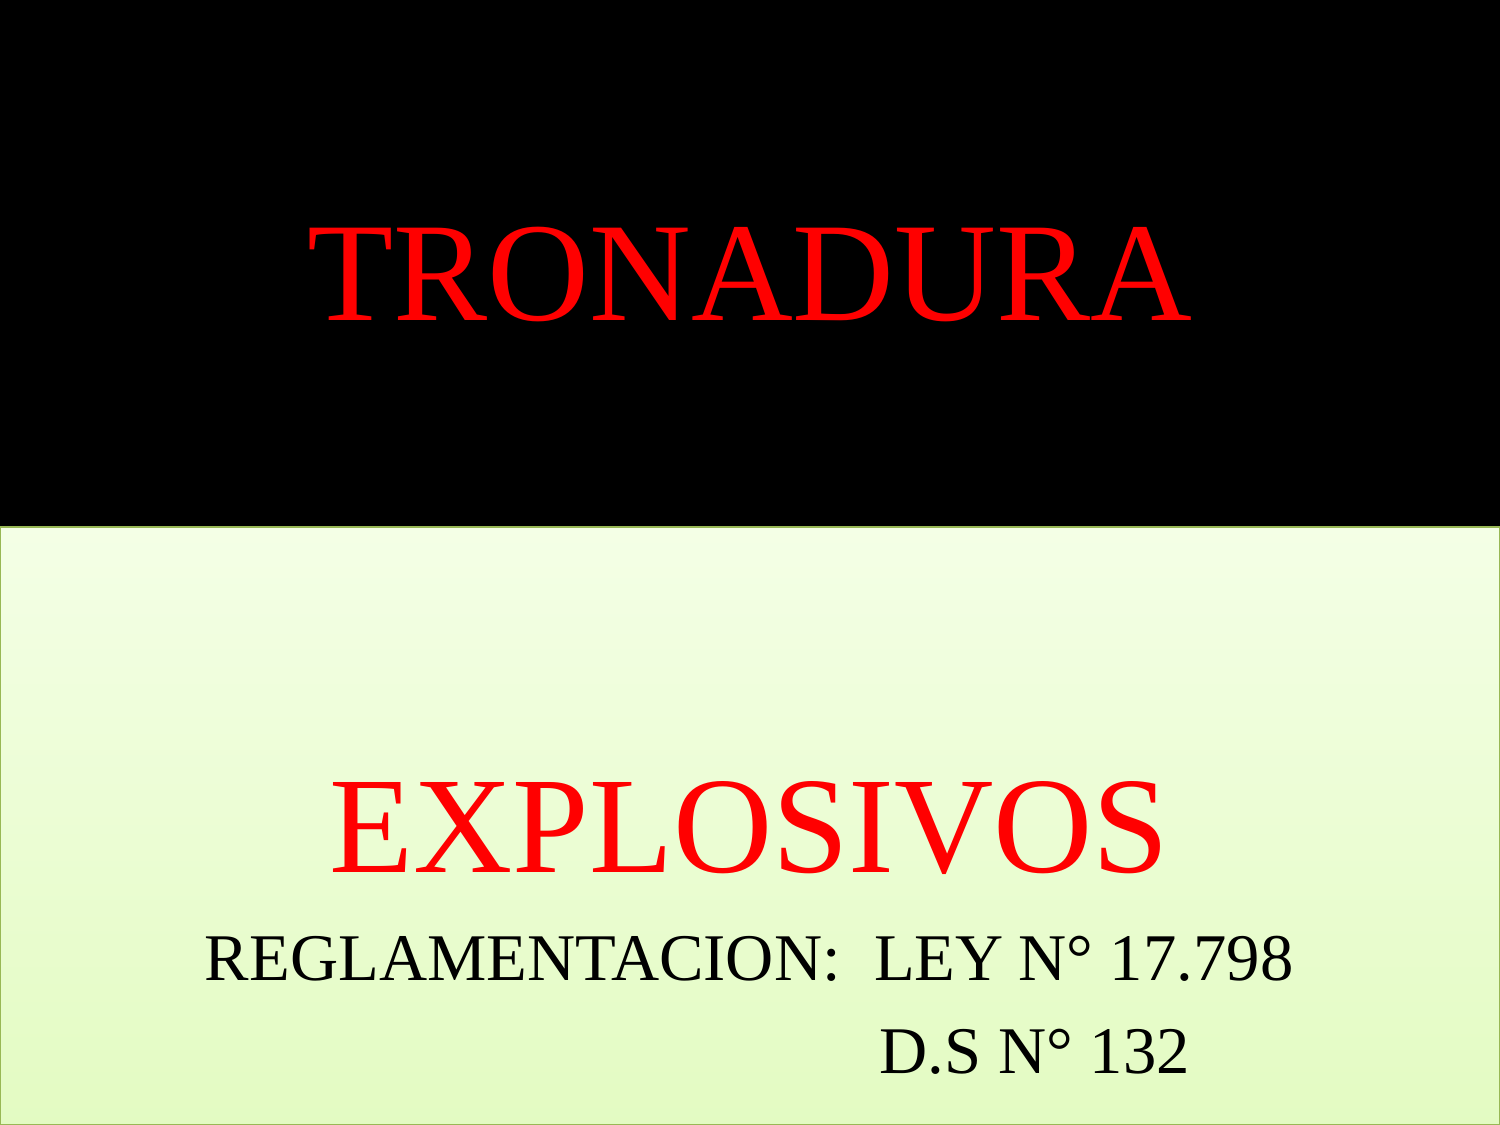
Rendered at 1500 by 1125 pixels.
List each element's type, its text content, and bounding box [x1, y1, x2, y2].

title TRONADURA [0, 0, 1500, 525]
list EXPLOSIVOS REGLAMENTACION: LEY N° 17.798 D.S N° 132 [0, 526, 1500, 1125]
